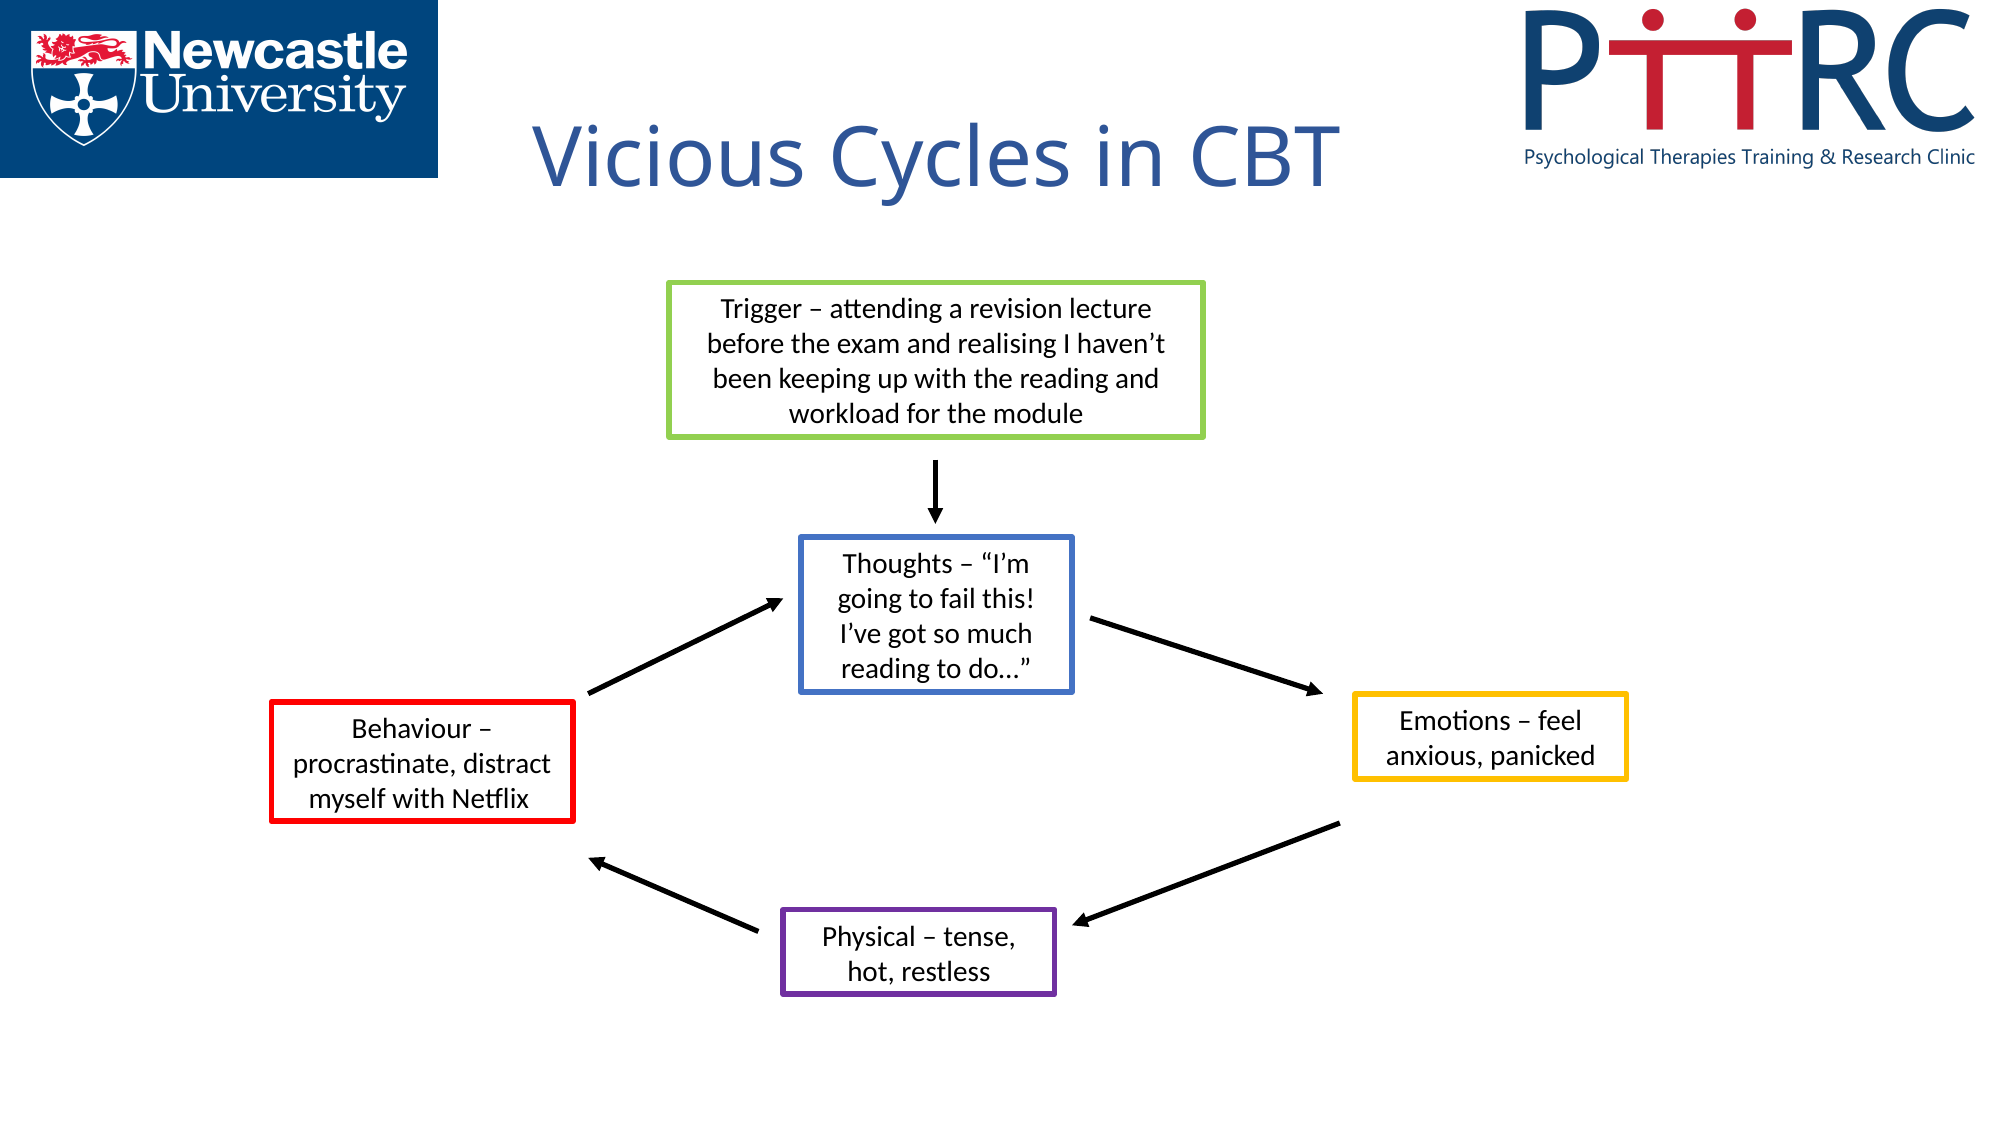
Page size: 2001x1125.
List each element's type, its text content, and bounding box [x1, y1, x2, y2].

text_box Vicious Cycles in CBT [383, 106, 1491, 213]
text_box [1072, 822, 1340, 926]
text_box Behaviour – procrastinate, distract myself with Netflix [271, 701, 573, 822]
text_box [588, 857, 759, 932]
text_box Thoughts – “I’m going to fail this! I’ve got so much reading to do…” [800, 537, 1072, 692]
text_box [1090, 617, 1323, 694]
text_box Trigger – attending a revision lecture before the exam and realising I haven’t been keeping up with the reading and workload for the module [669, 282, 1204, 437]
text_box Emotions – feel anxious, panicked [1355, 694, 1627, 779]
picture [0, 0, 438, 178]
picture [1518, 6, 1982, 171]
text_box Physical – tense, hot, restless [783, 909, 1055, 995]
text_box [588, 598, 784, 694]
